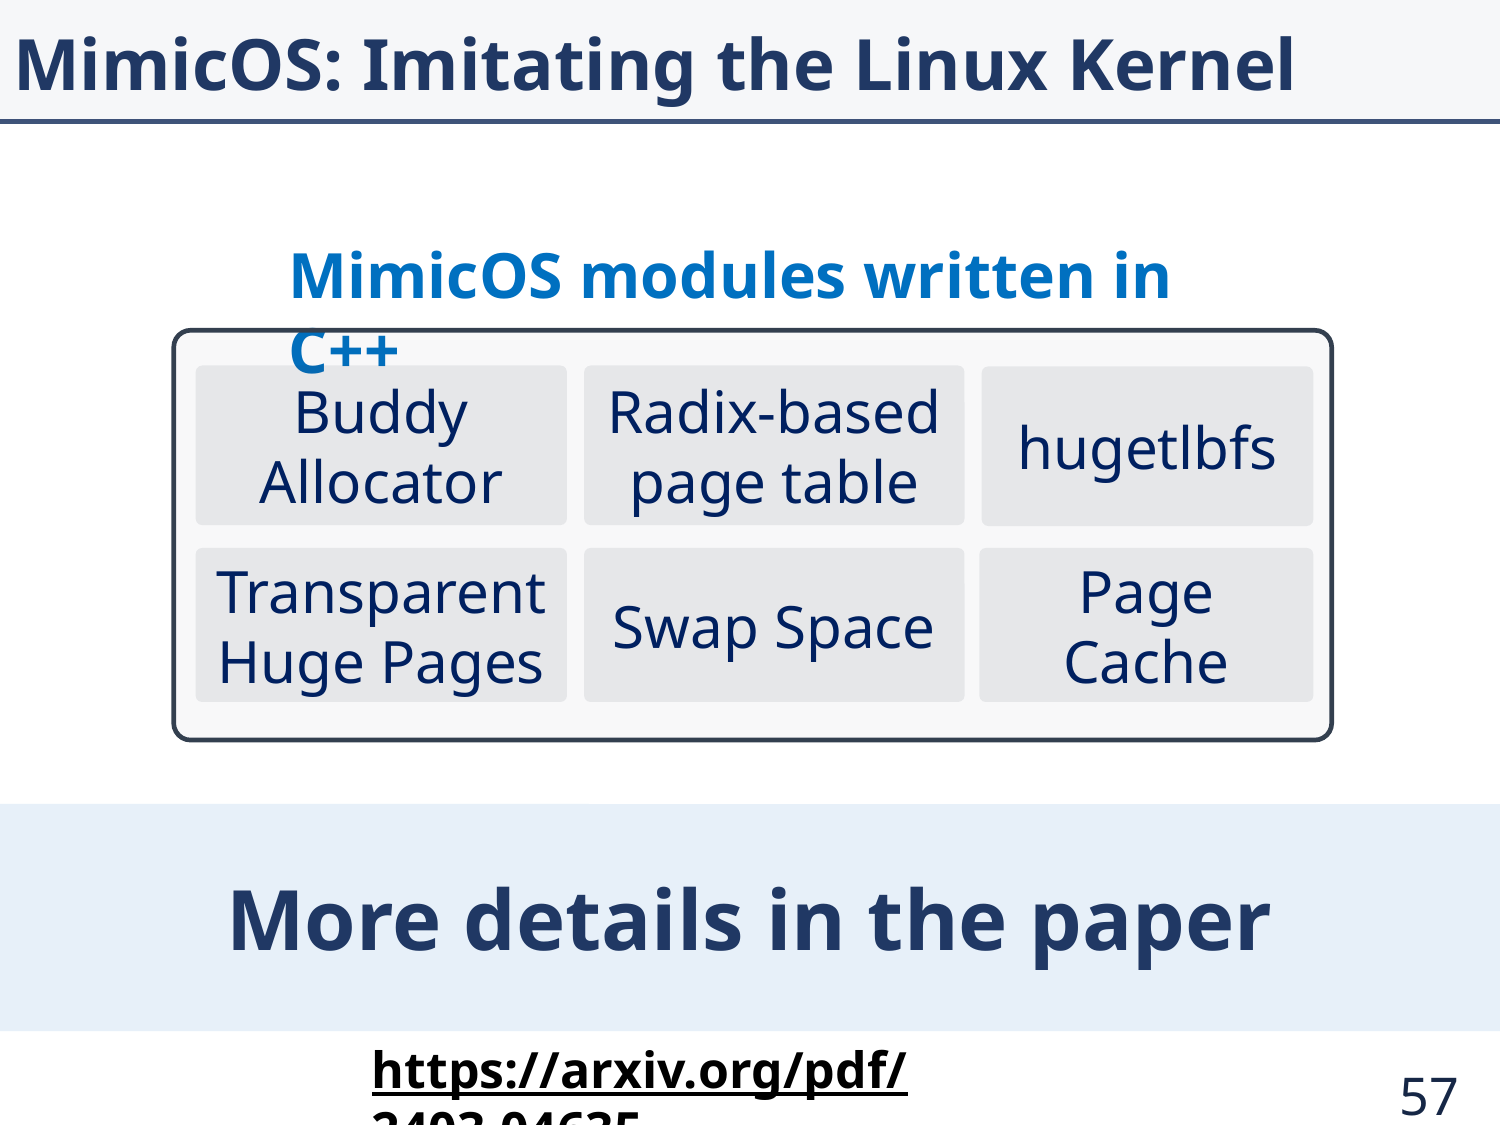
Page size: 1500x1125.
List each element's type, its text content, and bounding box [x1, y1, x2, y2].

text_box Radix-based page table [583, 364, 966, 527]
text_box More details in the paper [0, 802, 1500, 1033]
text_box hugetlbfs [980, 365, 1315, 528]
text_box Transparent Huge Pages [194, 546, 569, 704]
text_box [172, 329, 1333, 742]
text_box Swap Space [583, 546, 966, 704]
text_box Page Cache [978, 546, 1315, 704]
text_box https://arxiv.org/pdf/2403.04635 [357, 1031, 1143, 1125]
slide_number 57 [1143, 1069, 1475, 1125]
text_box Buddy Allocator [194, 364, 569, 527]
title MimicOS: Imitating the Linux Kernel [0, 0, 1500, 141]
text_box MimicOS modules written in C++ [273, 228, 1275, 329]
